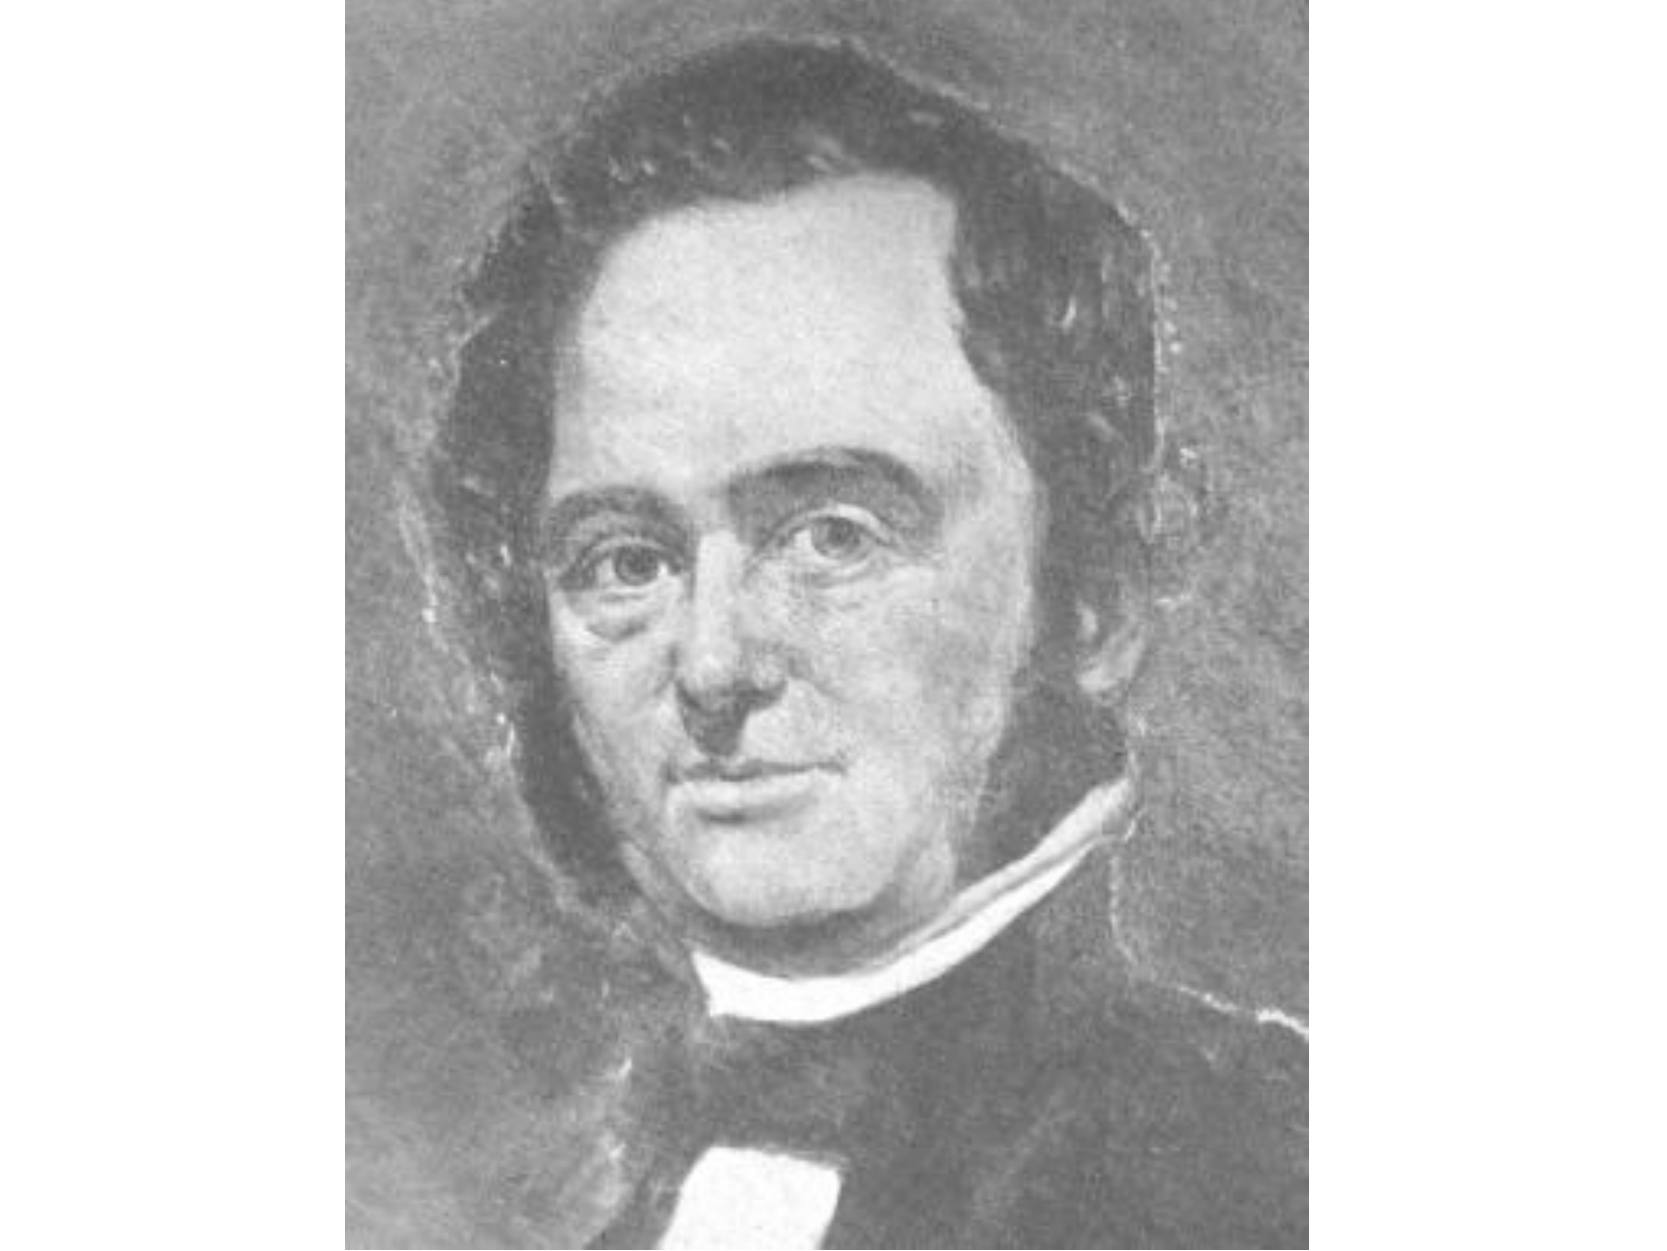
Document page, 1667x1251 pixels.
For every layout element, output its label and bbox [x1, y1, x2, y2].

picture [345, 0, 1309, 1250]
